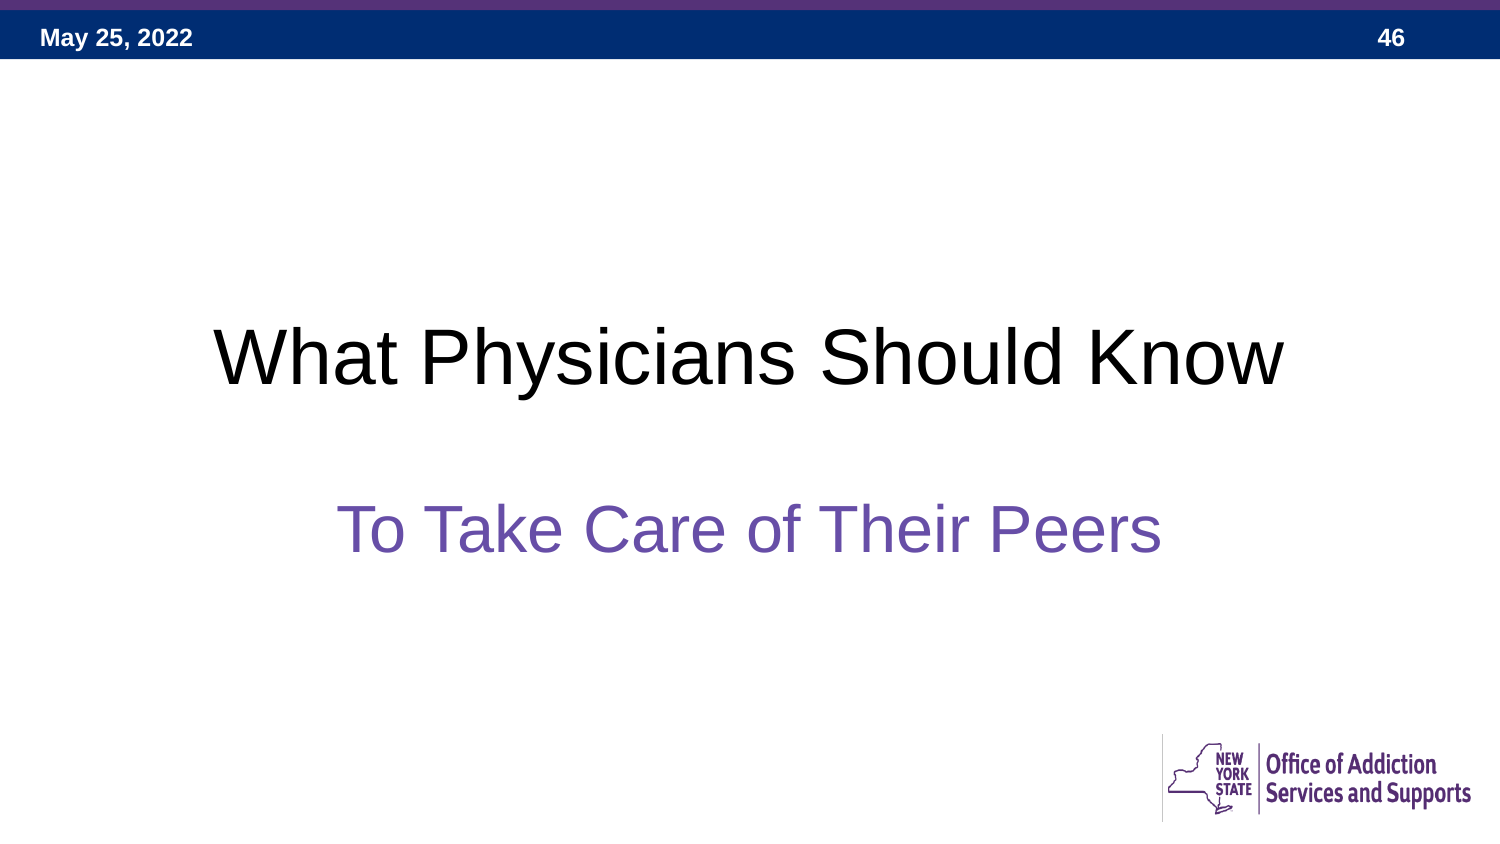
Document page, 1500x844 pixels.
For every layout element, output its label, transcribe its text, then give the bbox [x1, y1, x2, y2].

picture [1162, 734, 1476, 823]
title What Physicians Should Know [112, 262, 1388, 443]
subtitle To Take Care of Their Peers [225, 478, 1275, 694]
